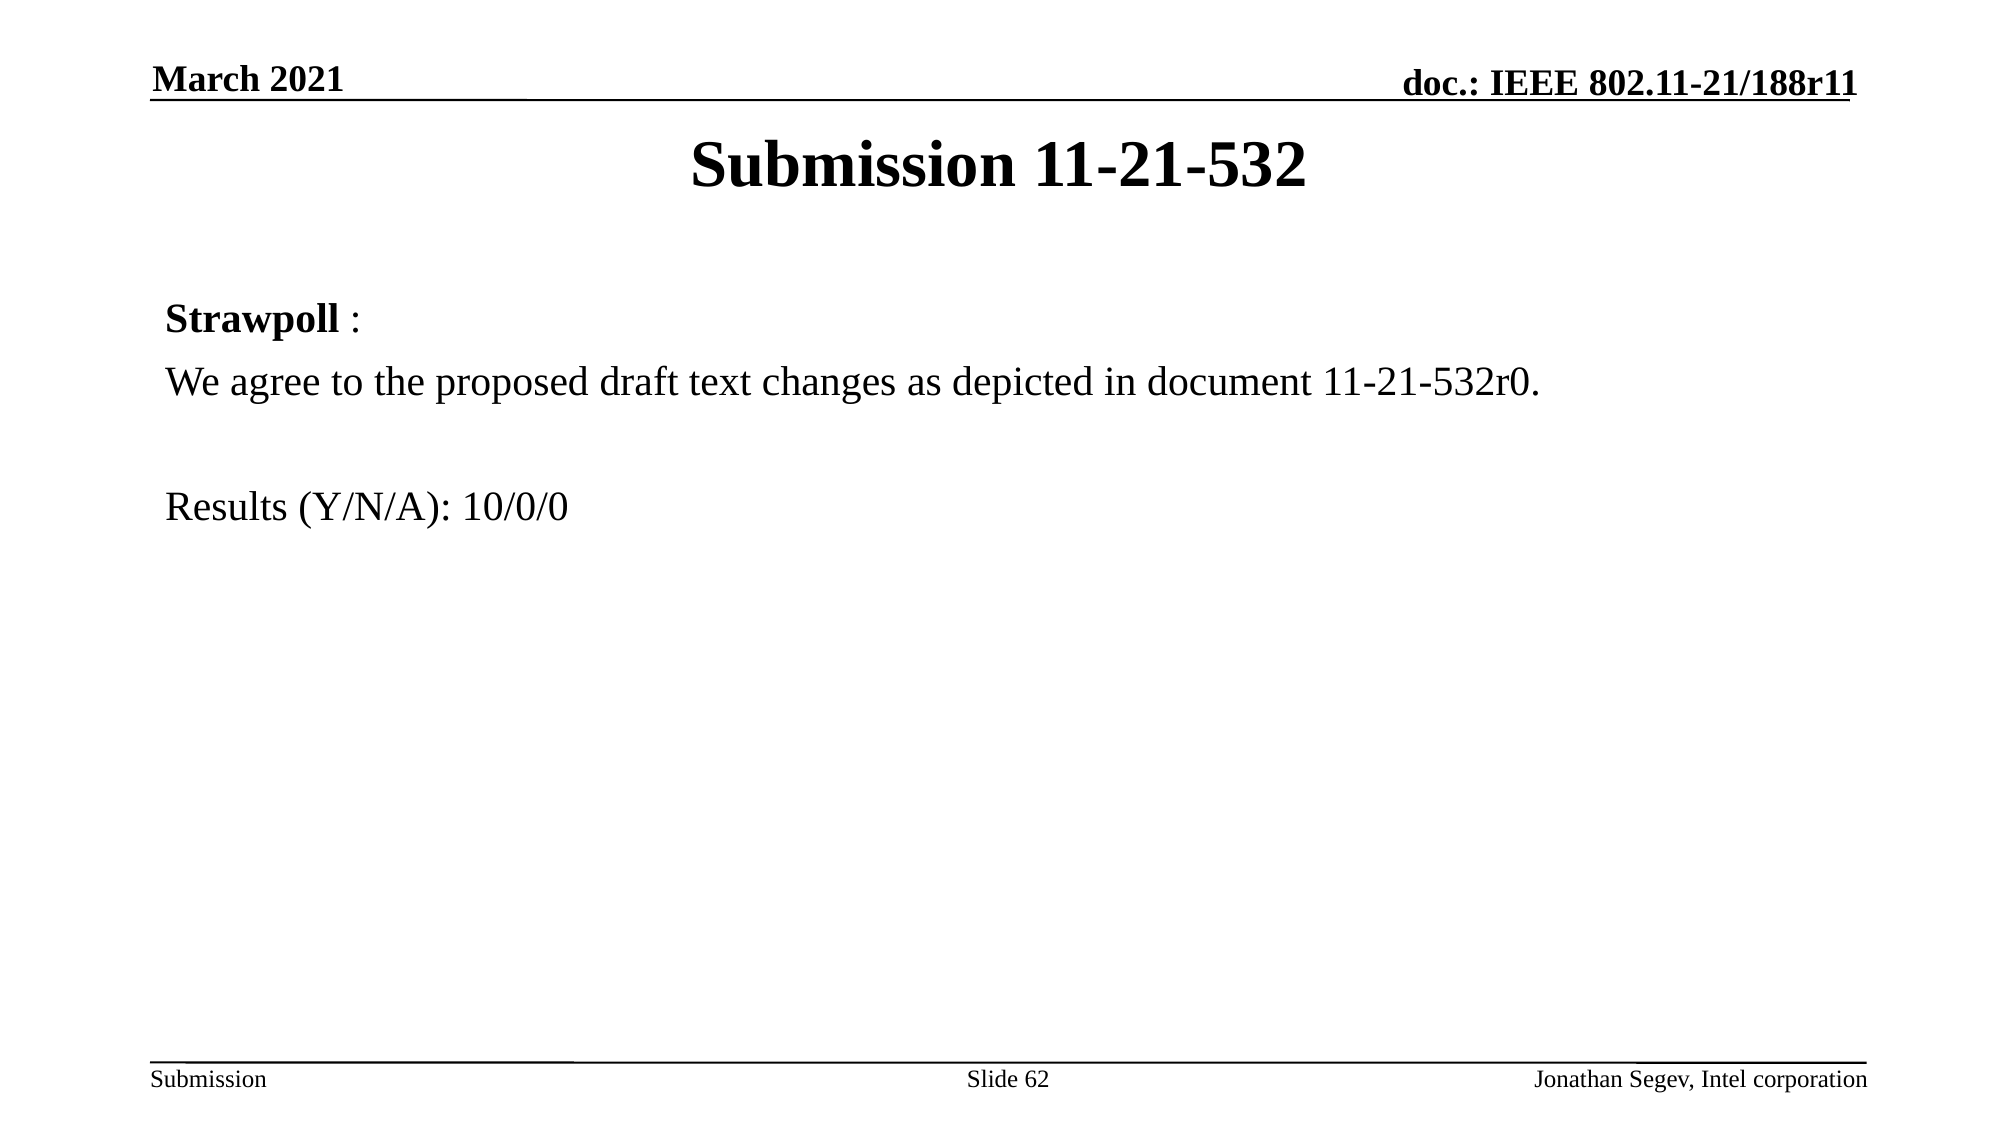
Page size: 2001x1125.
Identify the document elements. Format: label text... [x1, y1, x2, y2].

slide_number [152, 54, 563, 100]
list Strawpoll : We agree to the proposed draft text changes as depicted in document 11-21-532r0. Results (Y/N/A): 10/0/0 [149, 220, 1850, 1000]
title Submission 11-21-532 [149, 112, 1850, 209]
footer Jonathan Segev, Intel corporation [1171, 1061, 1869, 1093]
slide_number Slide 62 [950, 1061, 1067, 1123]
